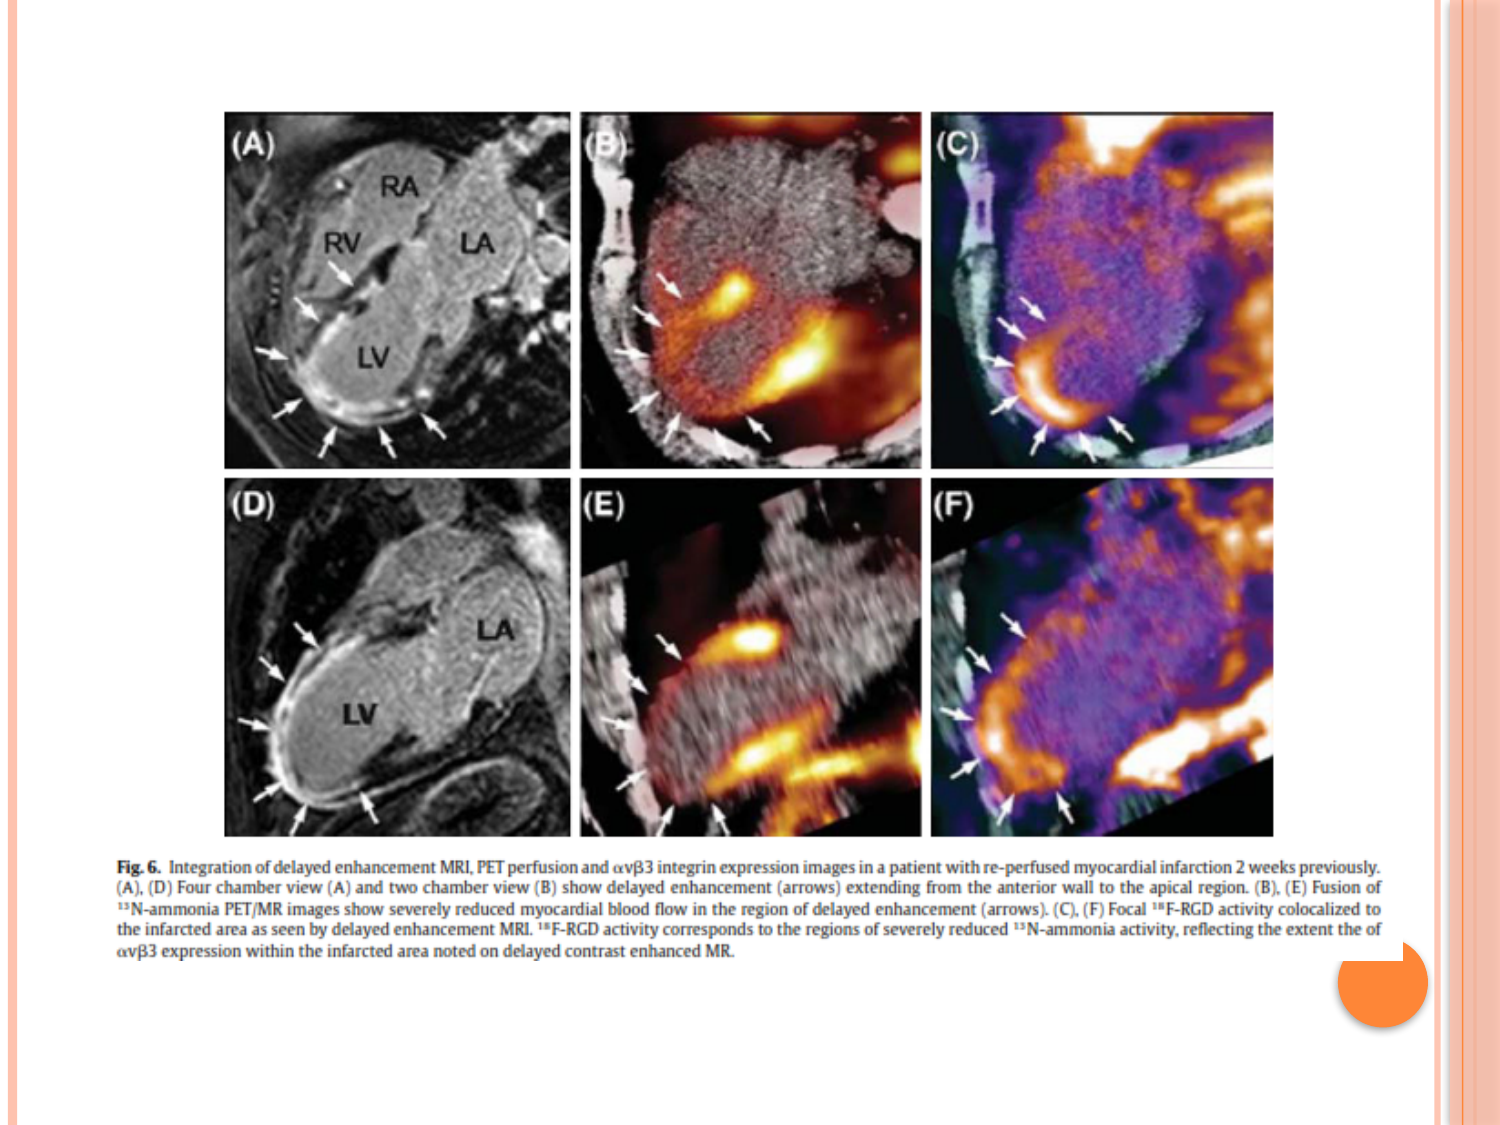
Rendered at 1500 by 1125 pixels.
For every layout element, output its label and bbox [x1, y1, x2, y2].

list [69, 104, 1404, 962]
